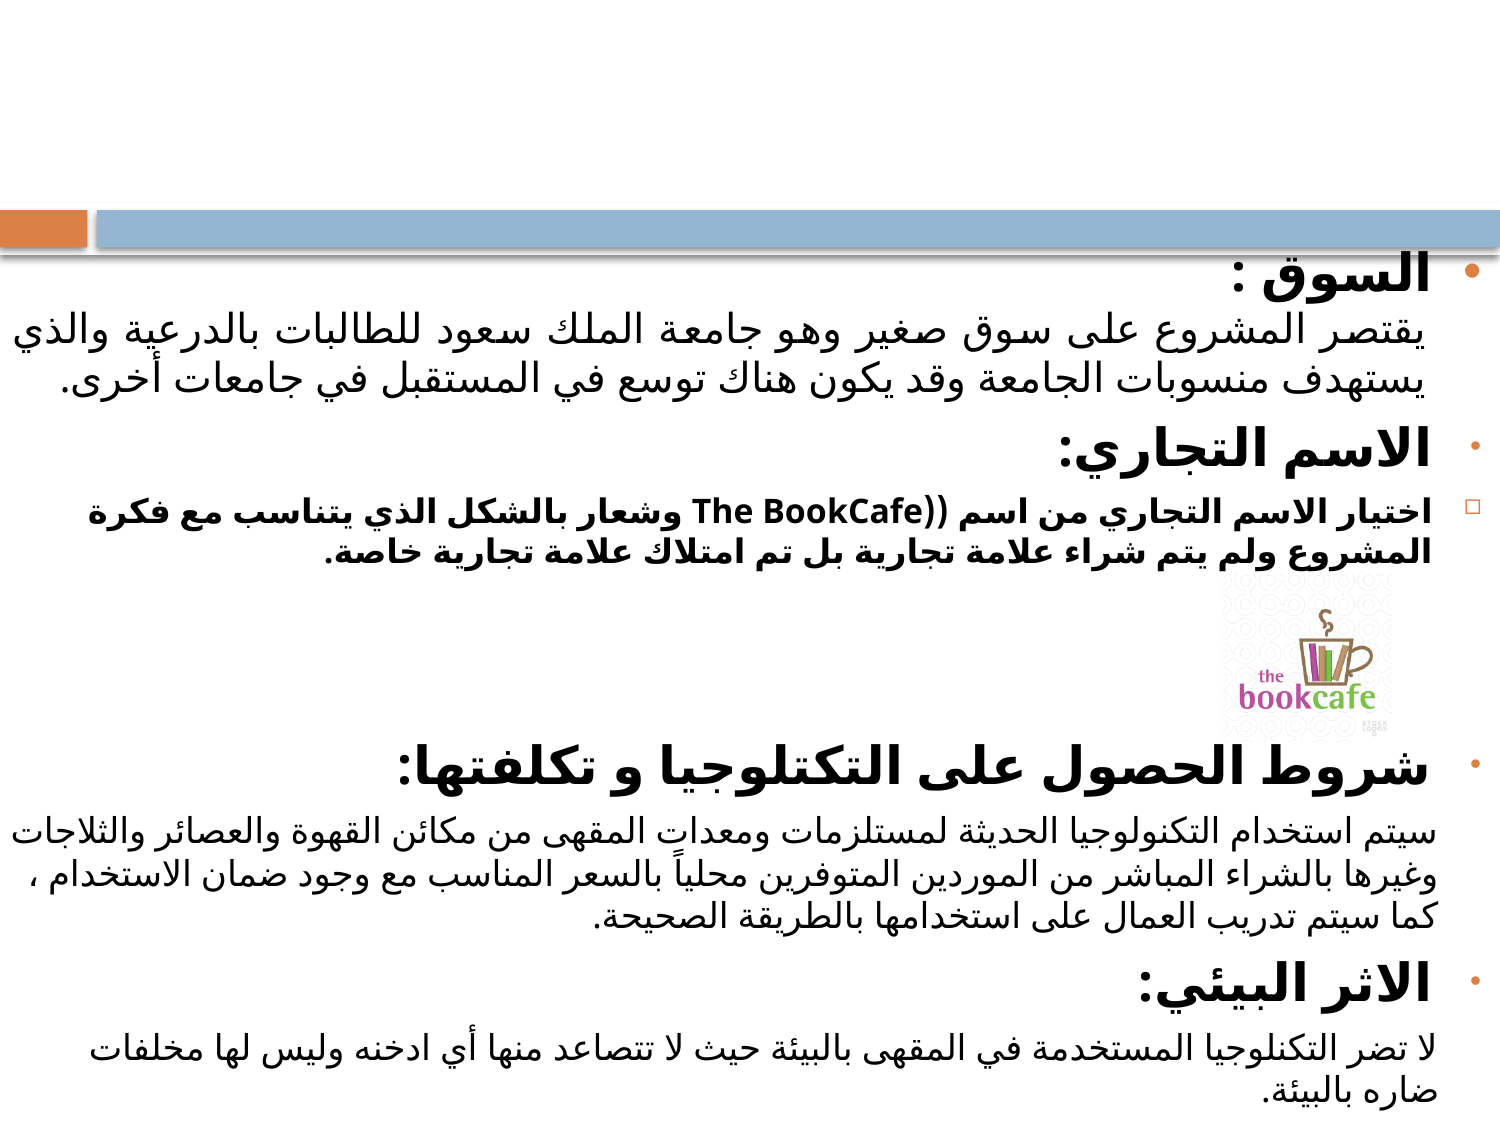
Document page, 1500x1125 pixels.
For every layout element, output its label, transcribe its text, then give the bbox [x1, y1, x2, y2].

picture [1222, 573, 1392, 744]
list السوق : يقتصر المشروع على سوق صغير وهو جامعة الملك سعود للطالبات بالدرعية والذي يستهدف منسوبات الجامعة وقد يكون هناك توسع في المستقبل في جامعات أخرى. الاسم التجاري: اختيار الاسم التجاري من اسم ((The BookCafe وشعار بالشكل الذي يتناسب مع فكرة المشروع ولم يتم شراء علامة تجارية بل تم امتلاك علامة تجارية خاصة. شروط الحصول على التكتلوجيا و تكلفتها: سيتم استخدام التكنولوجيا الحديثة لمستلزمات ومعدات المقهى من مكائن القهوة والعصائر والثلاجات وغيرها بالشراء المباشر من الموردين المتوفرين محلياً بالسعر المناسب مع وجود ضمان الاستخدام ، كما سيتم تدريب العمال على استخدامها بالطريقة الصحيحة. الاثر البيئي: لا تضر التكنلوجيا المستخدمة في المقهى بالبيئة حيث لا تتصاعد منها أي ادخنه وليس لها مخلفات ضاره بالبيئة. [0, 231, 1495, 1125]
